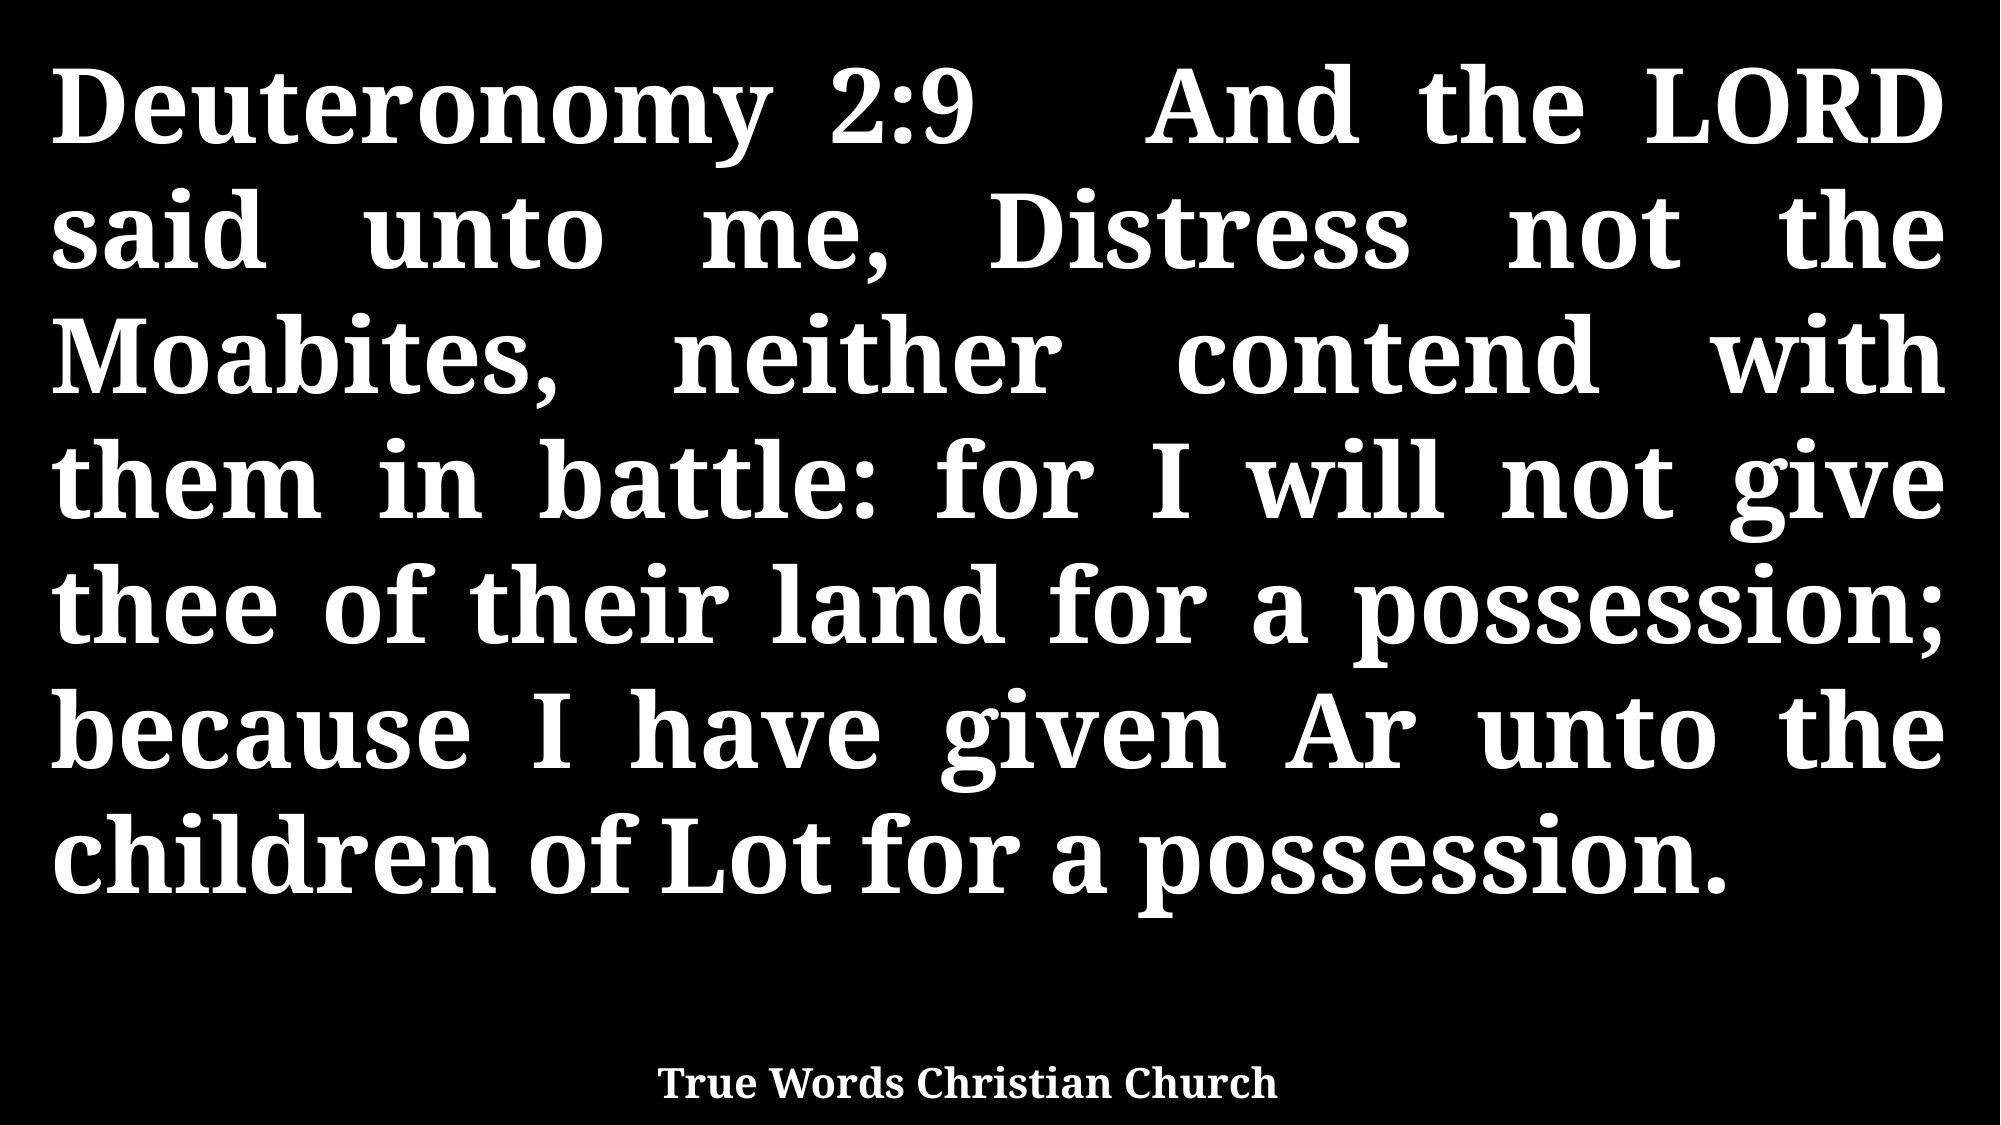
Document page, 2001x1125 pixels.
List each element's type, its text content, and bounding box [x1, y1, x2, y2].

text_box Deuteronomy 2:9 And the LORD said unto me, Distress not the Moabites, neither contend with them in battle: for I will not give thee of their land for a possession; because I have given Ar unto the children of Lot for a possession. [35, 32, 1965, 922]
text_box True Words Christian Church [642, 1049, 1294, 1114]
